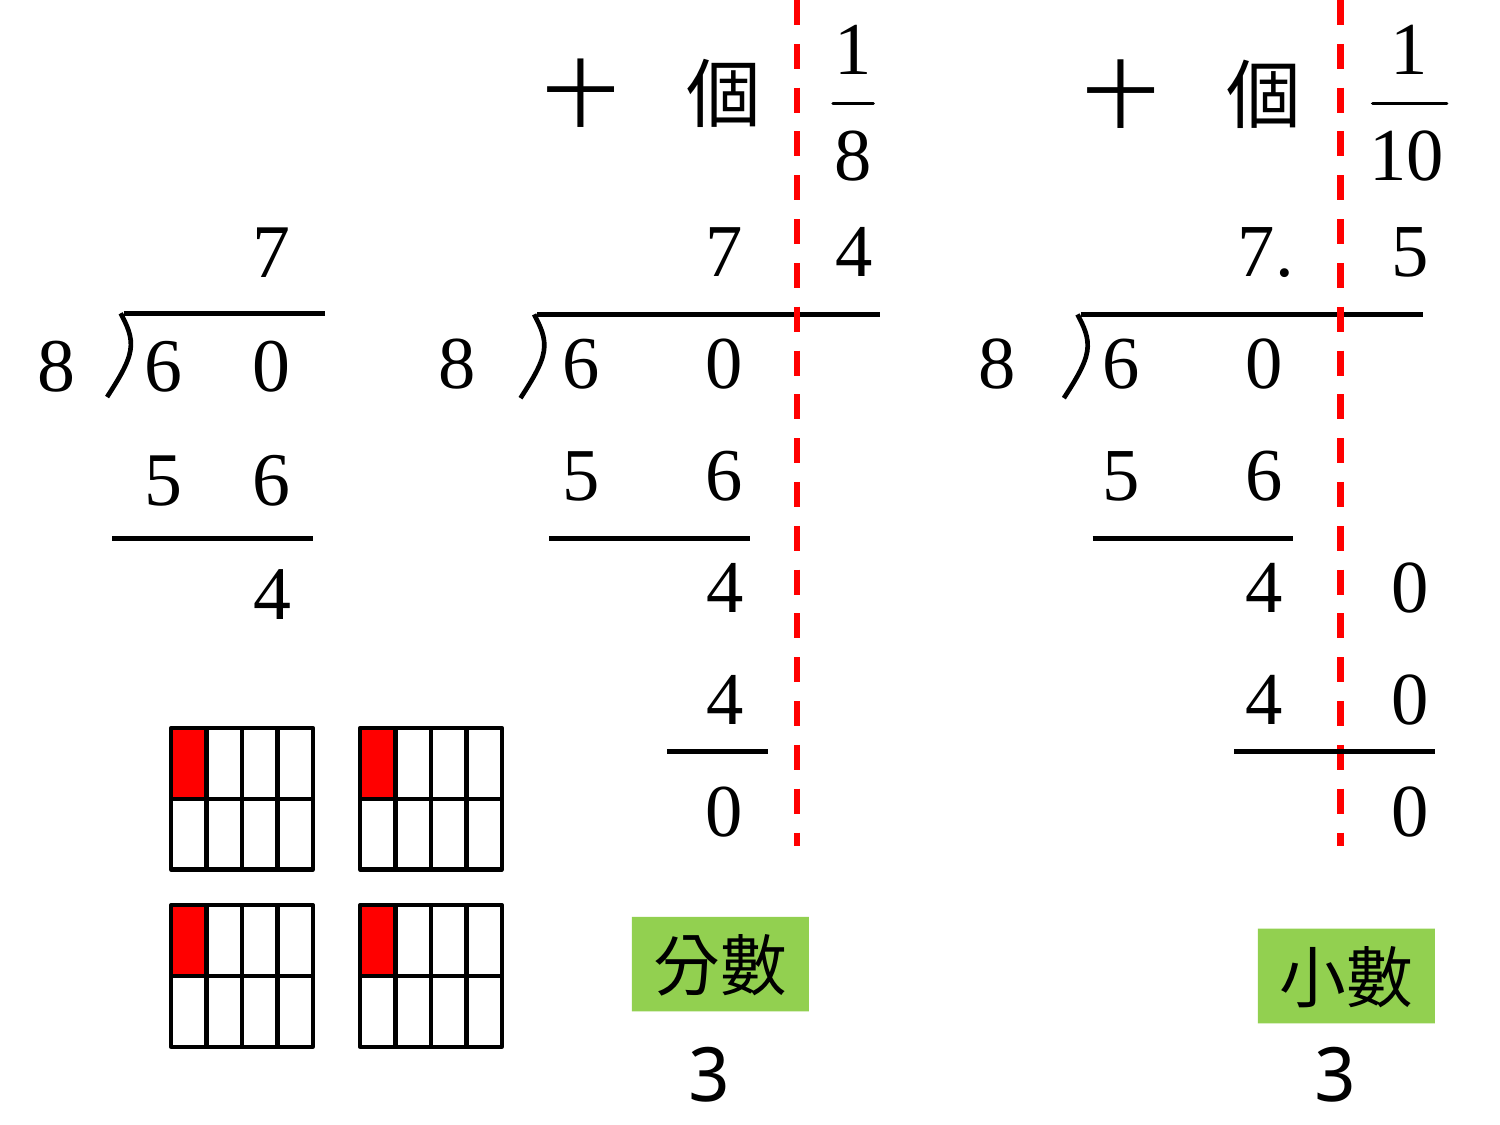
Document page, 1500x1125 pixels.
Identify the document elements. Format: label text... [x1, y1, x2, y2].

text_box 3下 [1269, 1056, 1418, 1125]
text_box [29, 0, 1463, 1047]
text_box 3上 [643, 1056, 792, 1125]
